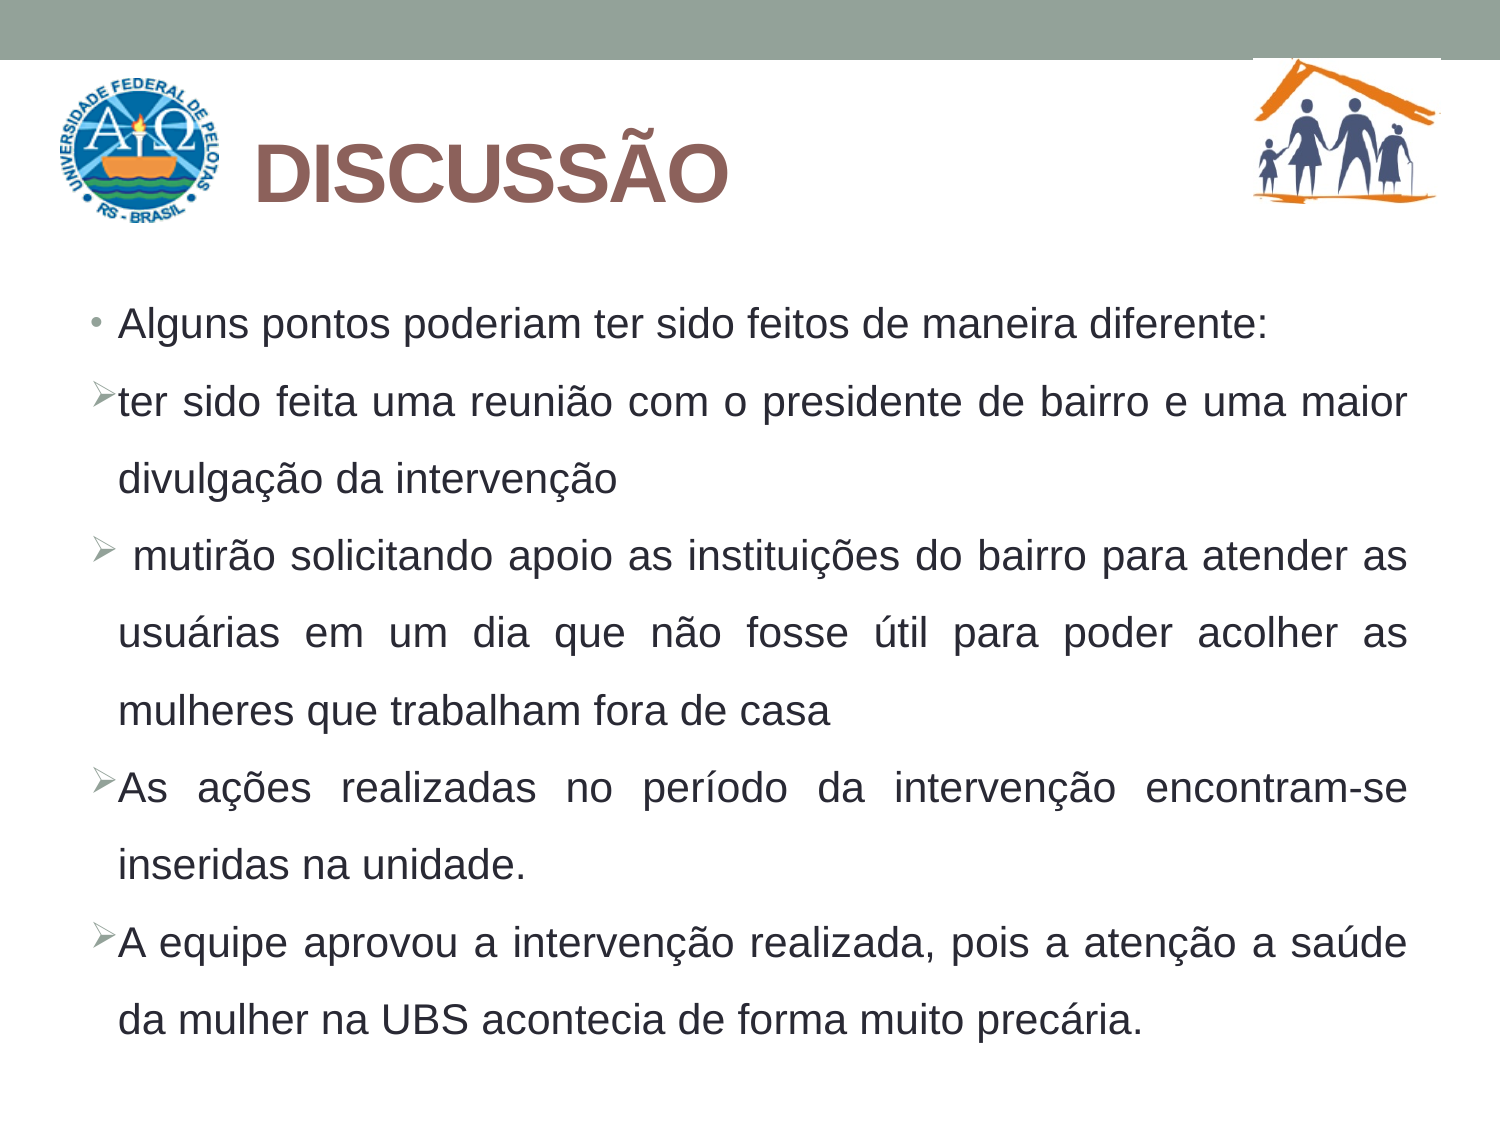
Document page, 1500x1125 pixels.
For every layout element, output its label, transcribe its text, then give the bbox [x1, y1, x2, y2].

picture [1253, 58, 1442, 204]
title DISCUSSÃO [238, 87, 1500, 250]
list Alguns pontos poderiam ter sido feitos de maneira diferente: ter sido feita uma reunião com o presidente de bairro e uma maior divulgação da intervenção mutirão solicitando apoio as instituições do bairro para atender as usuárias em um dia que não fosse útil para poder acolher as mulheres que trabalham fora de casa As ações realizadas no período da intervenção encontram-se inseridas na unidade. A equipe aprovou a intervenção realizada, pois a atenção a saúde da mulher na UBS acontecia de forma muito precária. [75, 262, 1425, 1063]
picture [60, 77, 219, 223]
